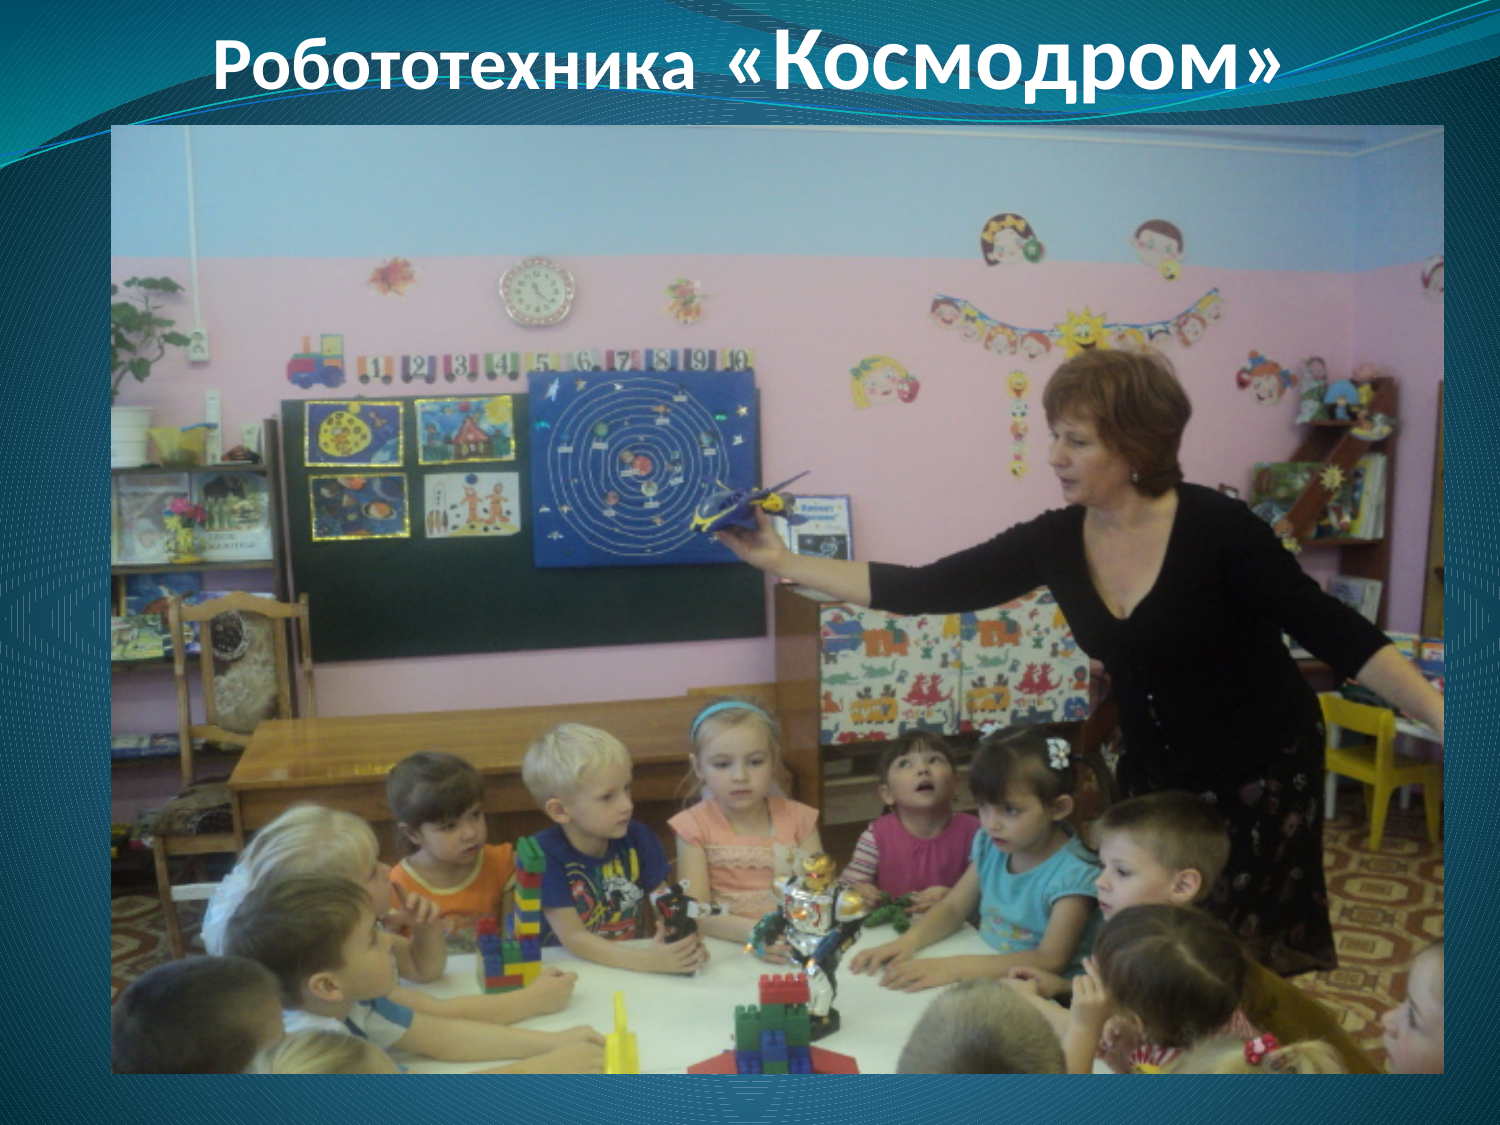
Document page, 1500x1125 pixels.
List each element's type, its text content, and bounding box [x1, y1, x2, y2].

picture [111, 125, 1444, 1075]
title Робототехника «Космодром» [114, 1, 1391, 112]
